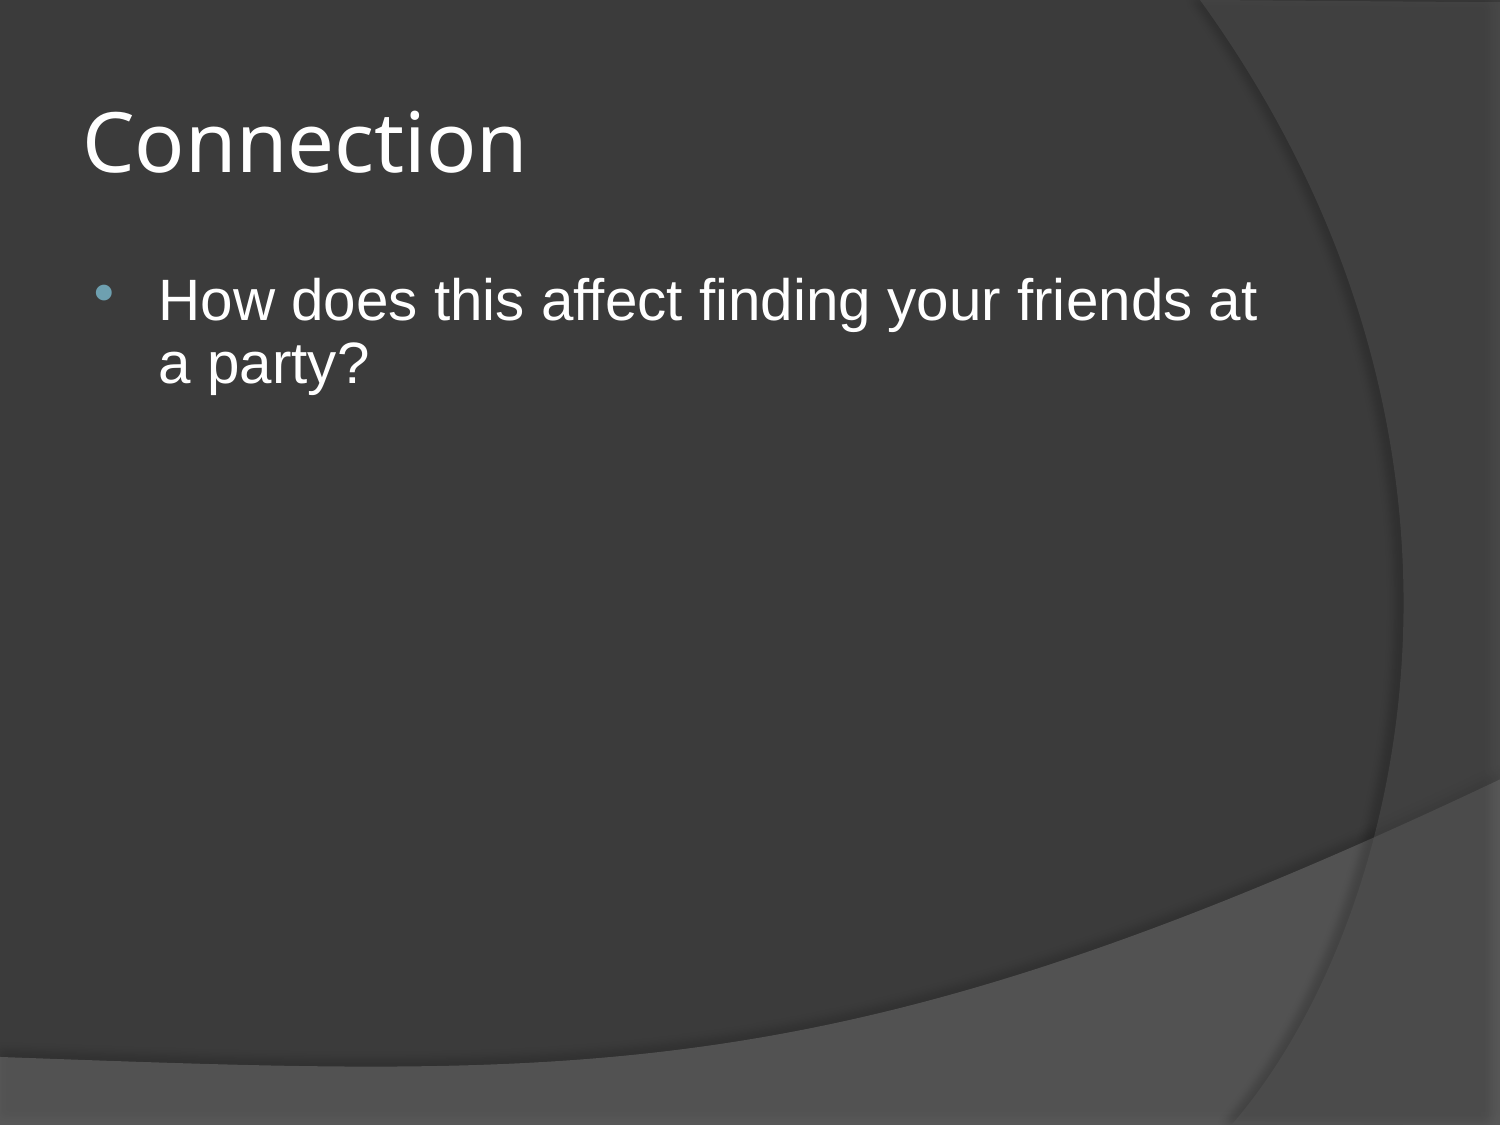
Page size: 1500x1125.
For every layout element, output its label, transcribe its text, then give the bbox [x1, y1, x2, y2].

title Connection [75, 45, 1300, 233]
list How does this affect finding your friends at a party? [75, 262, 1300, 1005]
